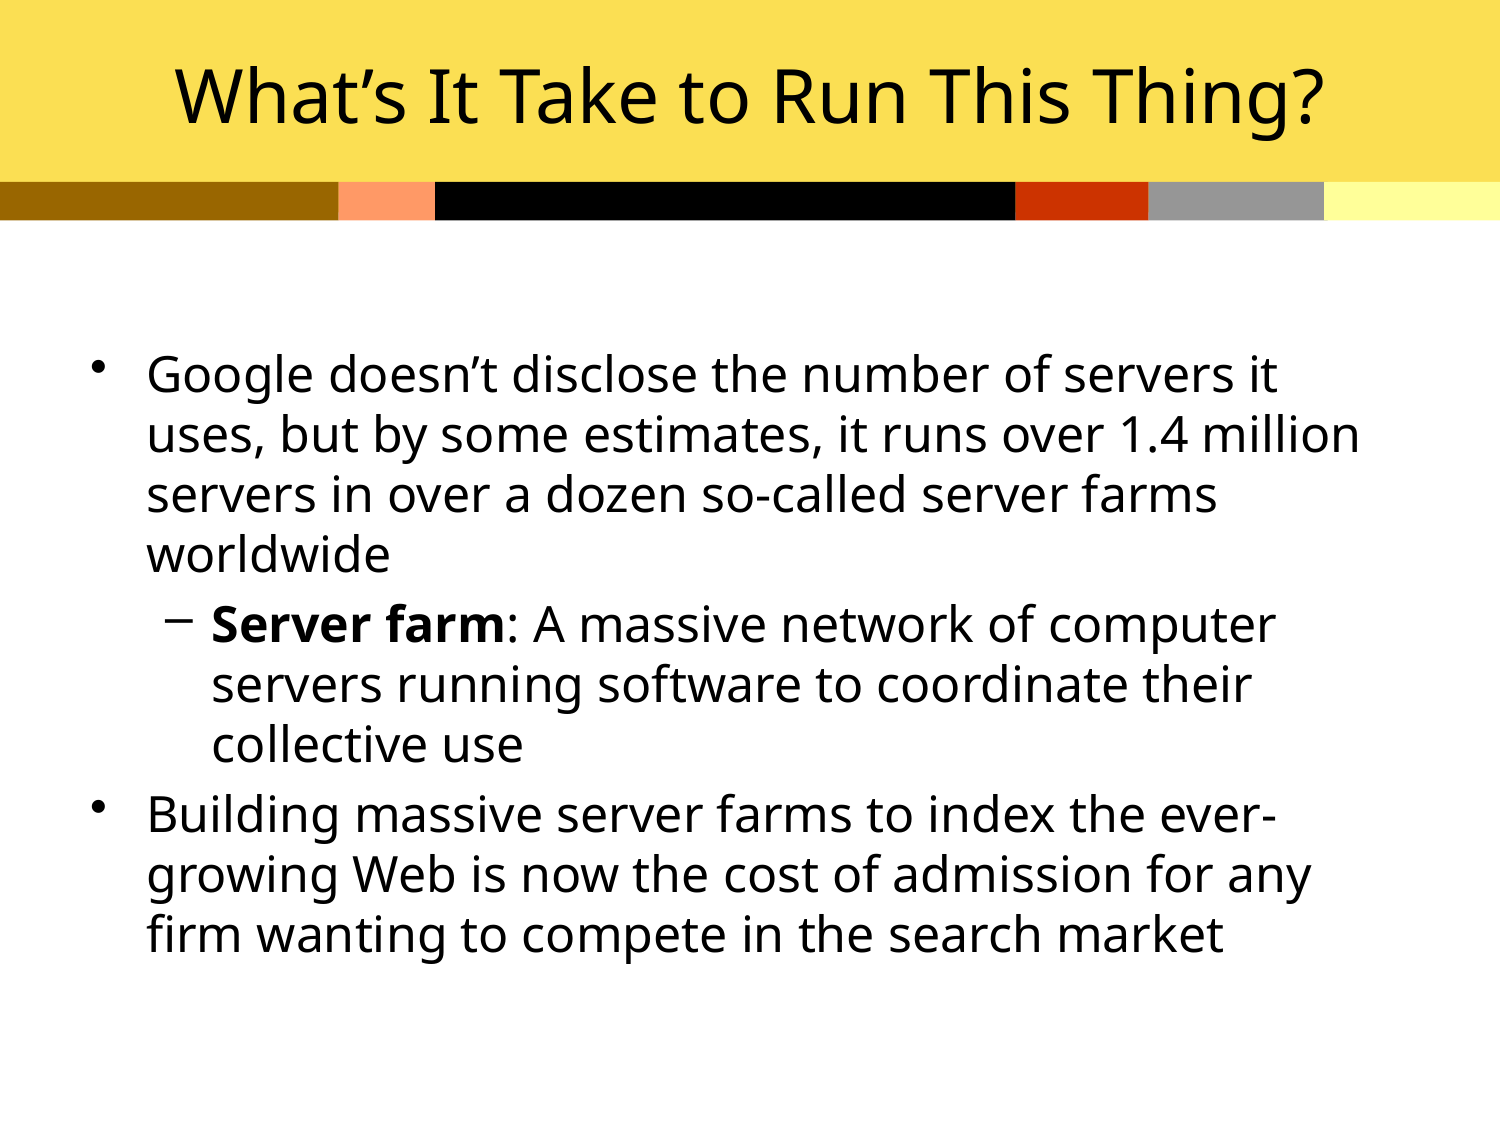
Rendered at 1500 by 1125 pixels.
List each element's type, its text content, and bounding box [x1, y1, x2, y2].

title What’s It Take to Run This Thing? [74, 0, 1426, 188]
list Google doesn’t disclose the number of servers it uses, but by some estimates, it runs over 1.4 million servers in over a dozen so-called server farms worldwide Server farm: A massive network of computer servers running software to coordinate their collective use Building massive server farms to index the ever-growing Web is now the cost of admission for any firm wanting to compete in the search market [74, 335, 1426, 824]
